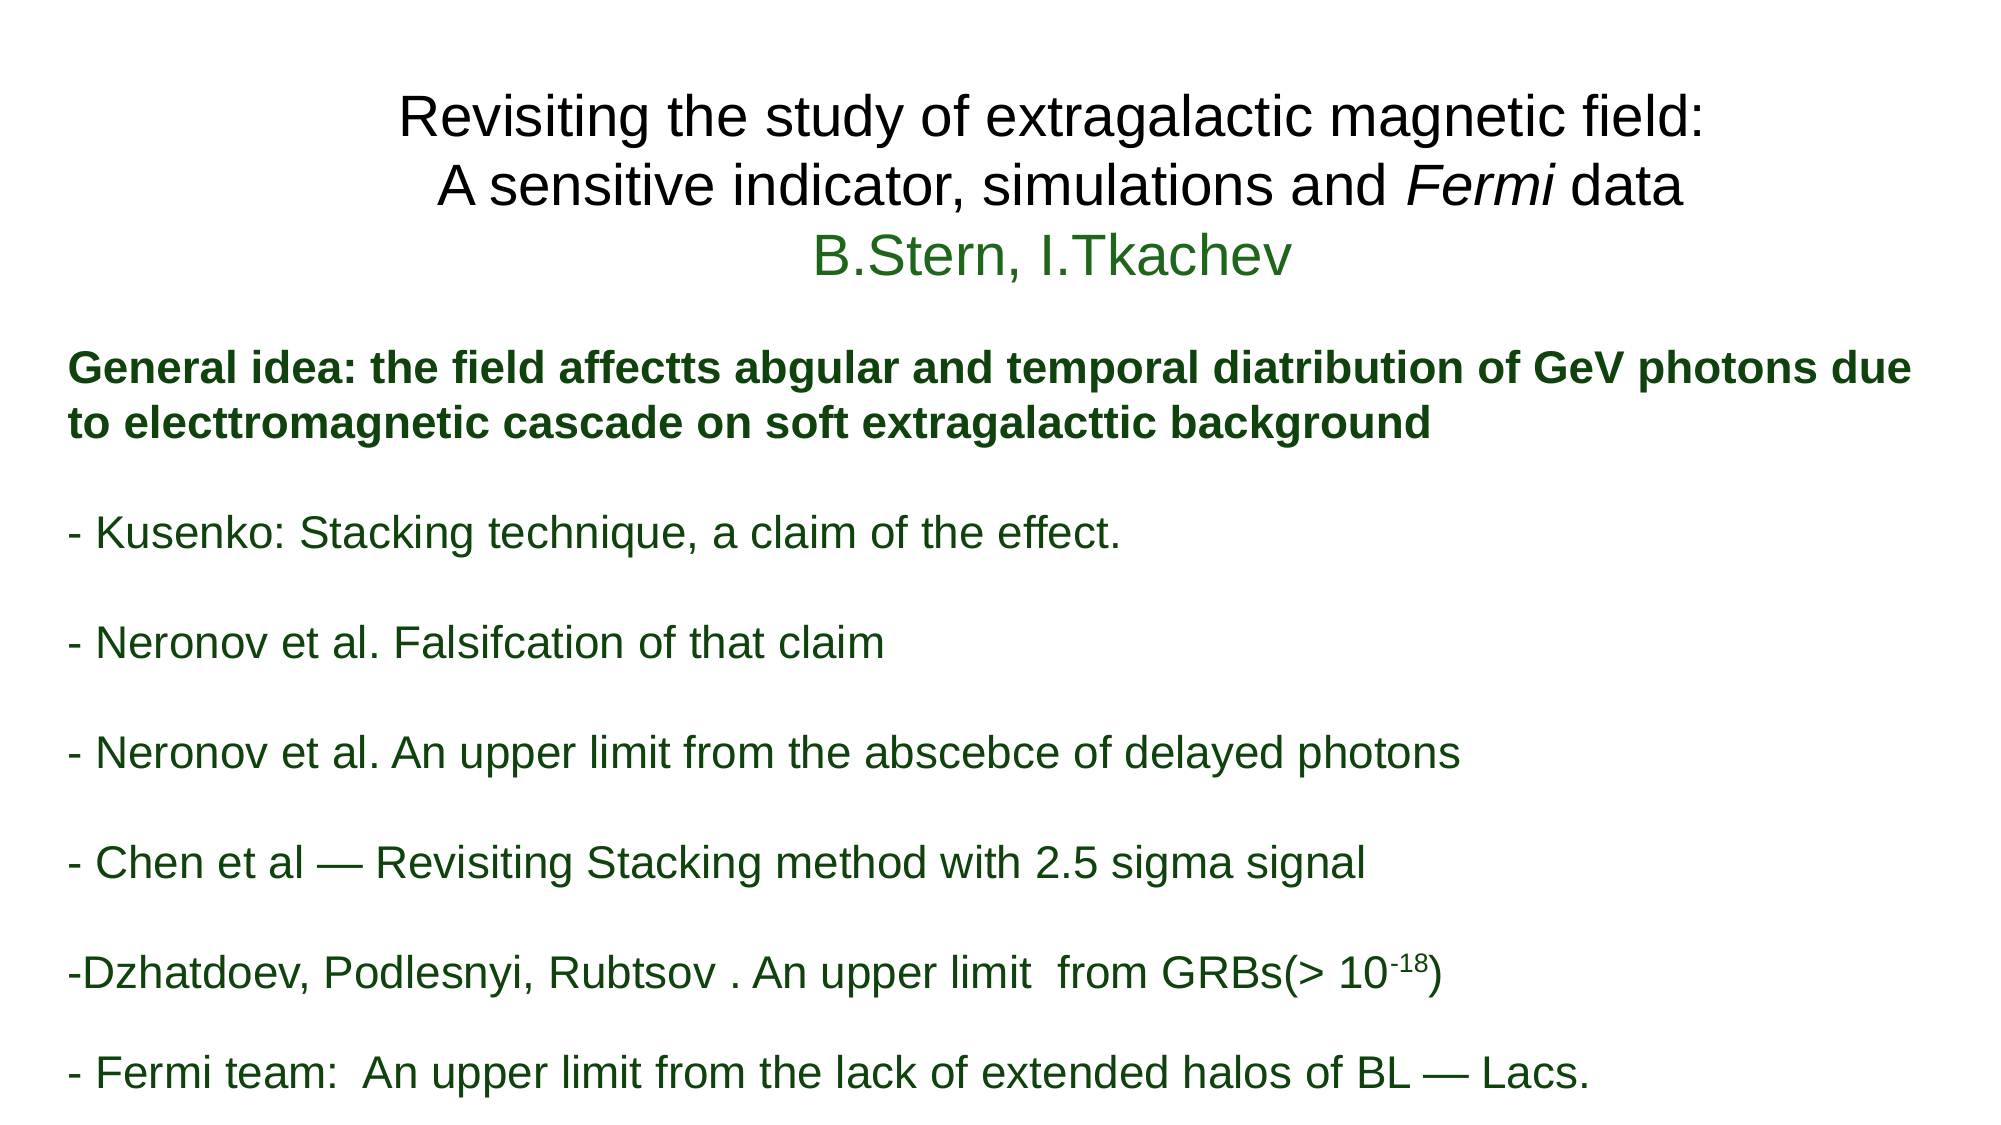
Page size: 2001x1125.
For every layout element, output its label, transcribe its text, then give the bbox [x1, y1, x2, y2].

text_box General idea: the field affectts abgular and temporal diatribution of GeV photons due to electtromagnetic cascade on soft extragalacttic background - Kusenko: Stacking technique, a claim of the effect. - Neronov et al. Falsifcation of that claim - Neronov et al. An upper limit from the abscebce of delayed photons - Chen et al — Revisiting Stacking method with 2.5 sigma signal -Dzhatdoev, Podlesnyi, Rubtsov . An upper limit from GRBs(> 10-18) - Fermi team: An upper limit from the lack of extended halos of BL — Lacs. [52, 285, 1965, 1125]
text_box [318, 921, 2000, 1125]
text_box Revisiting the study of extragalactic magnetic field: A sensitive indicator, simulations and Fermi data B.Stern, I.Tkachev [242, 70, 1880, 127]
